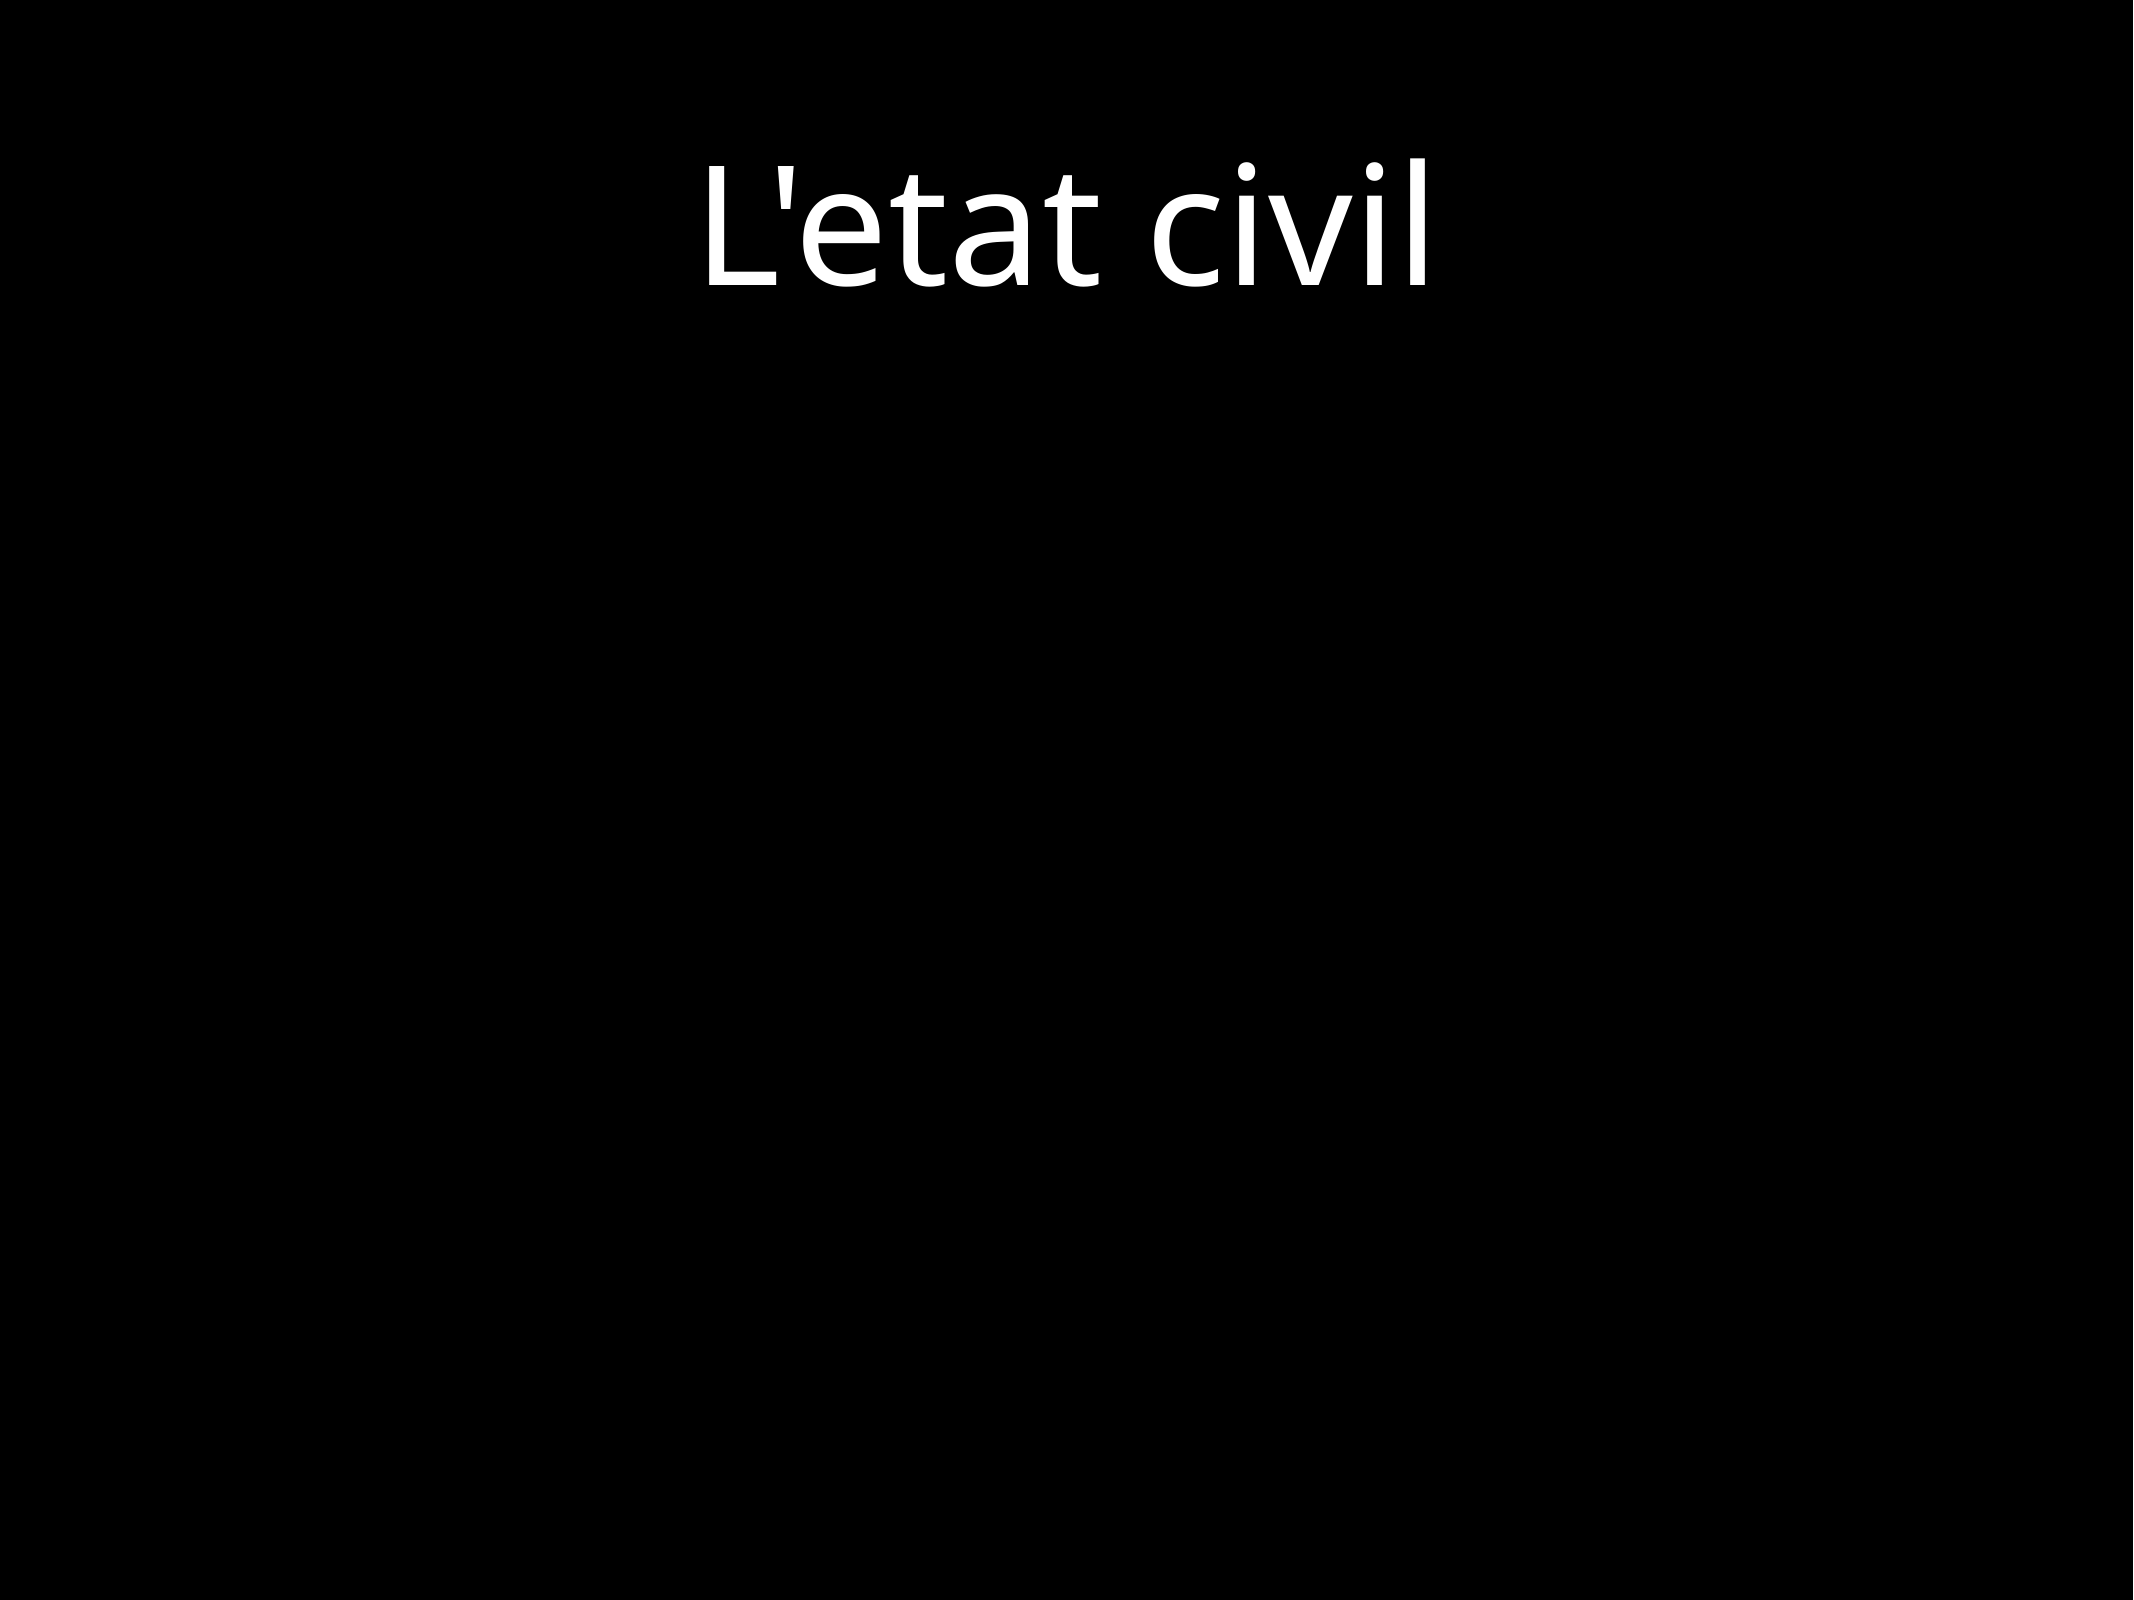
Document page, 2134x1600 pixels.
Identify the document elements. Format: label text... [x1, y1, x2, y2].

title L'etat civil [155, 41, 1978, 397]
